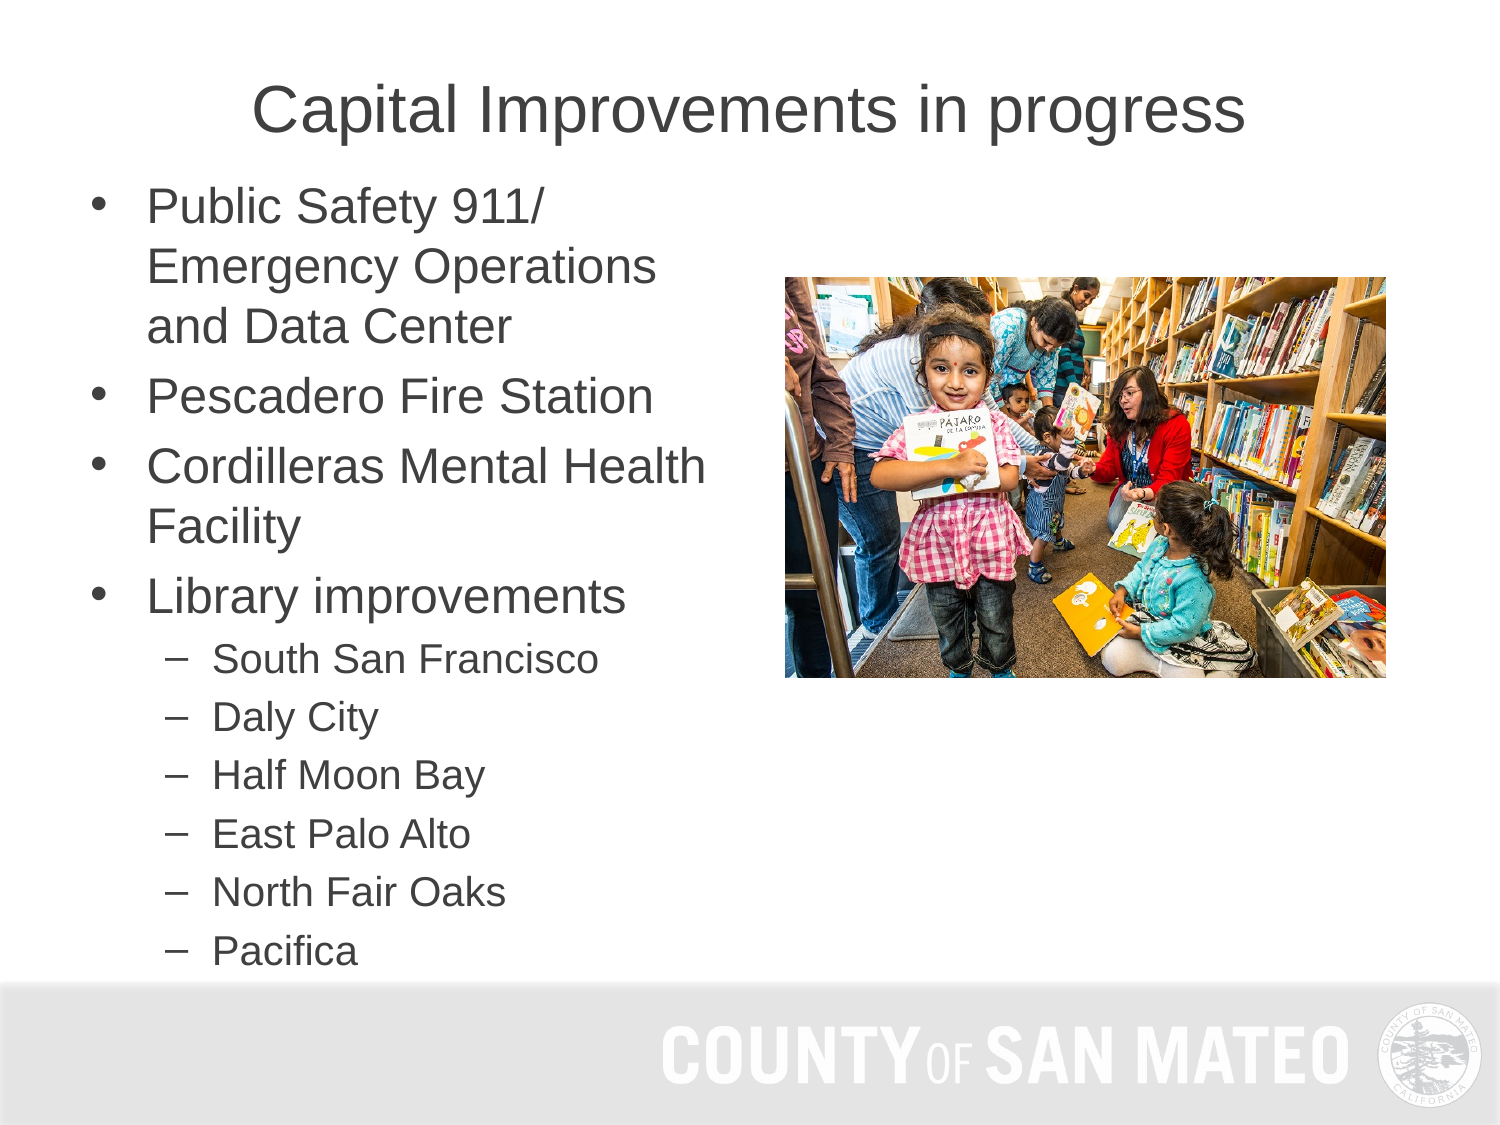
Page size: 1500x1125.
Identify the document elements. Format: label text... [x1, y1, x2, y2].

list Public Safety 911/ Emergency Operations and Data Center Pescadero Fire Station Cordilleras Mental Health Facility Library improvements South San Francisco Daly City Half Moon Bay East Palo Alto North Fair Oaks Pacifica [74, 165, 747, 1006]
picture [663, 1002, 1482, 1108]
title Capital Improvements in progress [74, 44, 1426, 166]
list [785, 276, 1386, 679]
